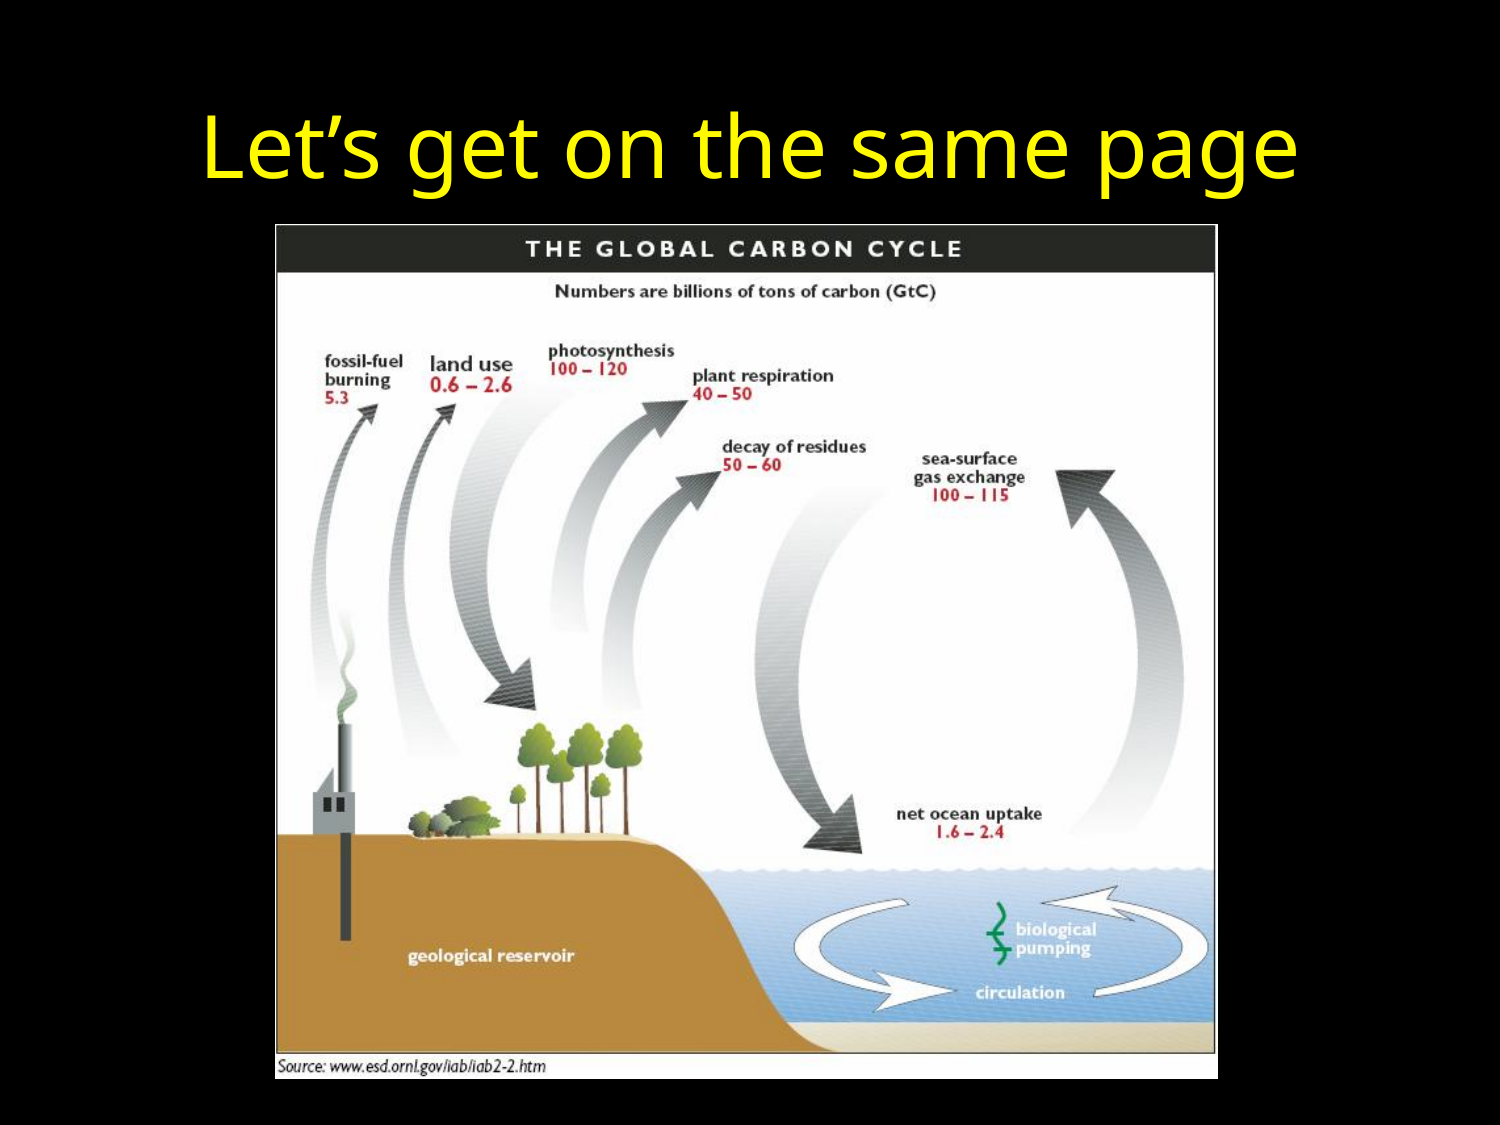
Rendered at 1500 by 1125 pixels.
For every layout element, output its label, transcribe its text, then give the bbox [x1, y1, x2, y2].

title Let’s get on the same page [112, 49, 1388, 238]
picture [274, 224, 1218, 1079]
